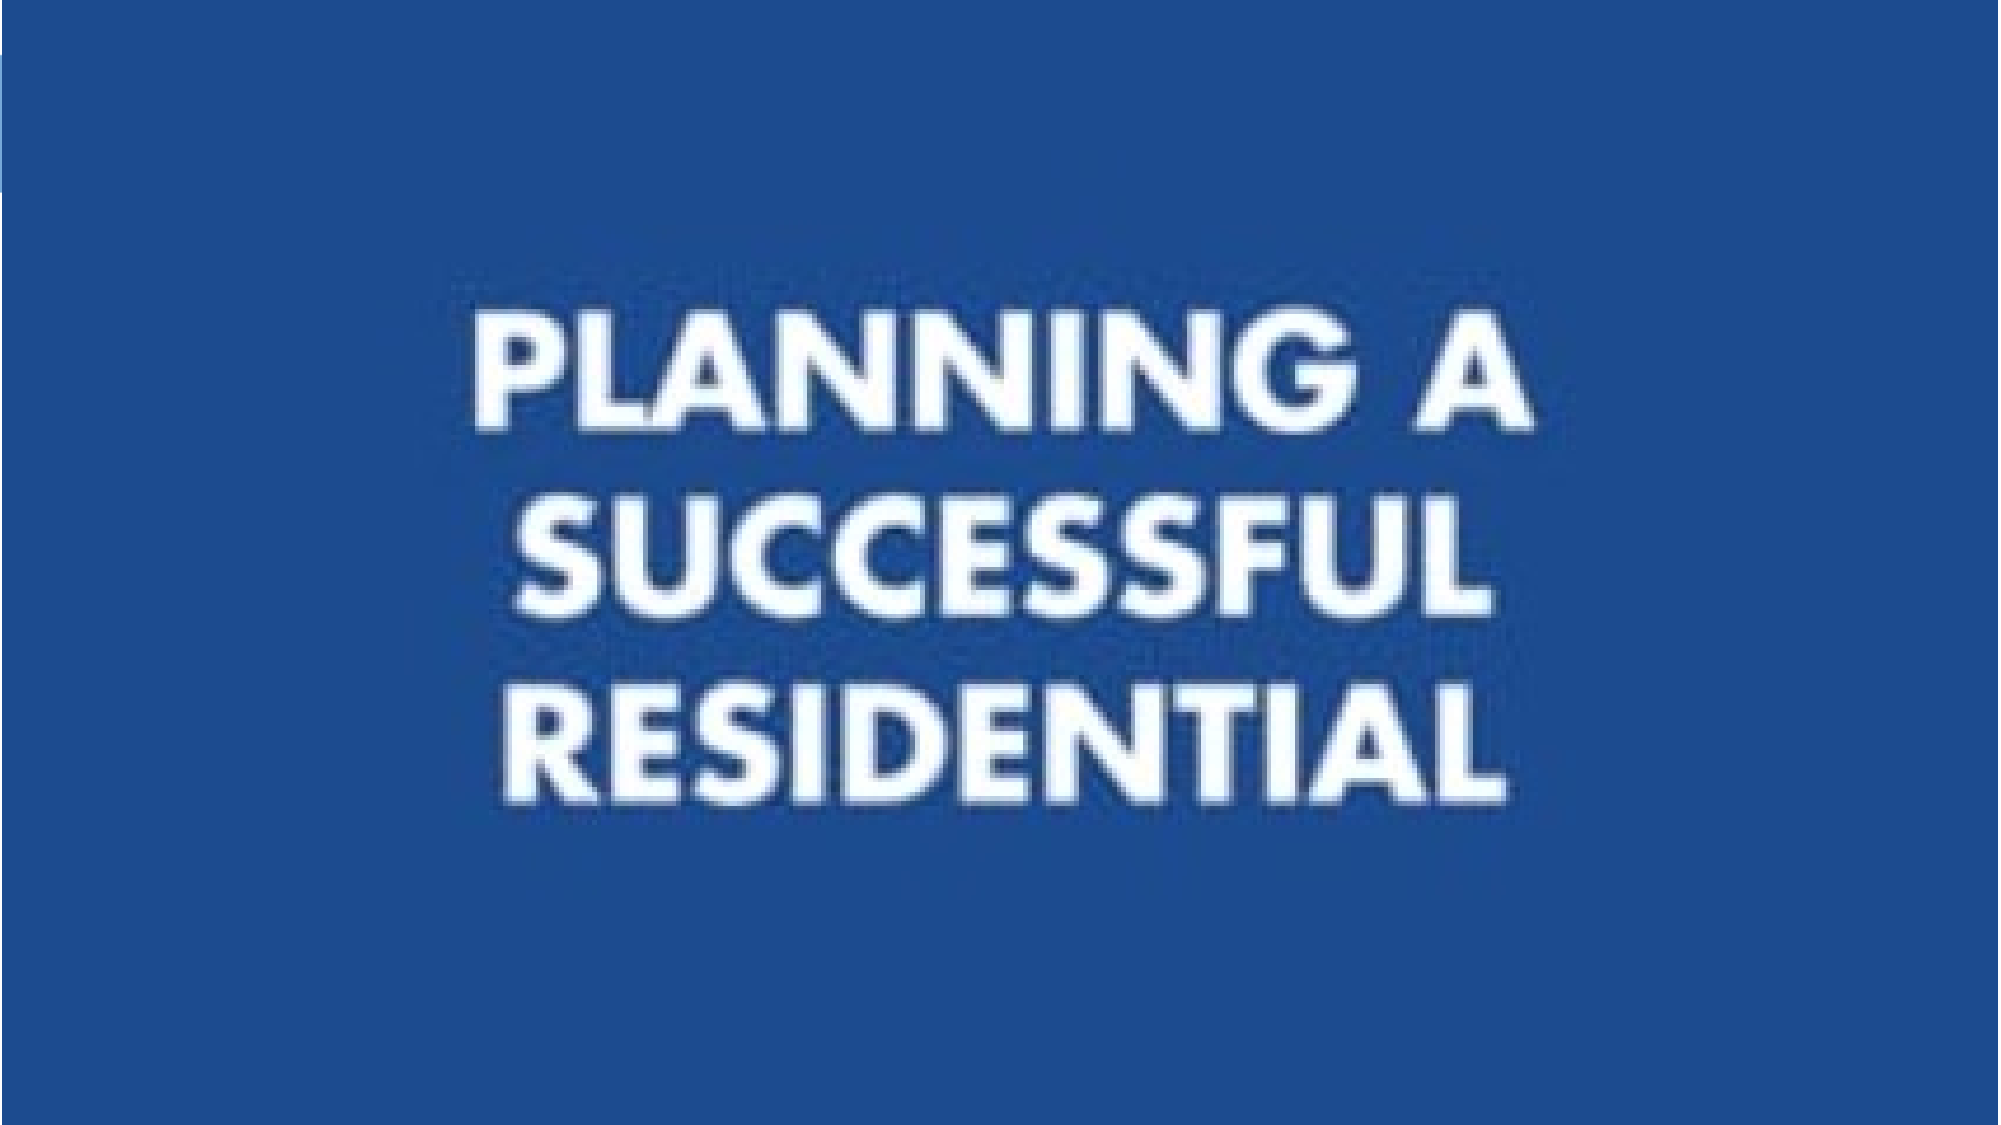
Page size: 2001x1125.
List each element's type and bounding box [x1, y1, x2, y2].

text_box [1, 0, 1999, 1125]
